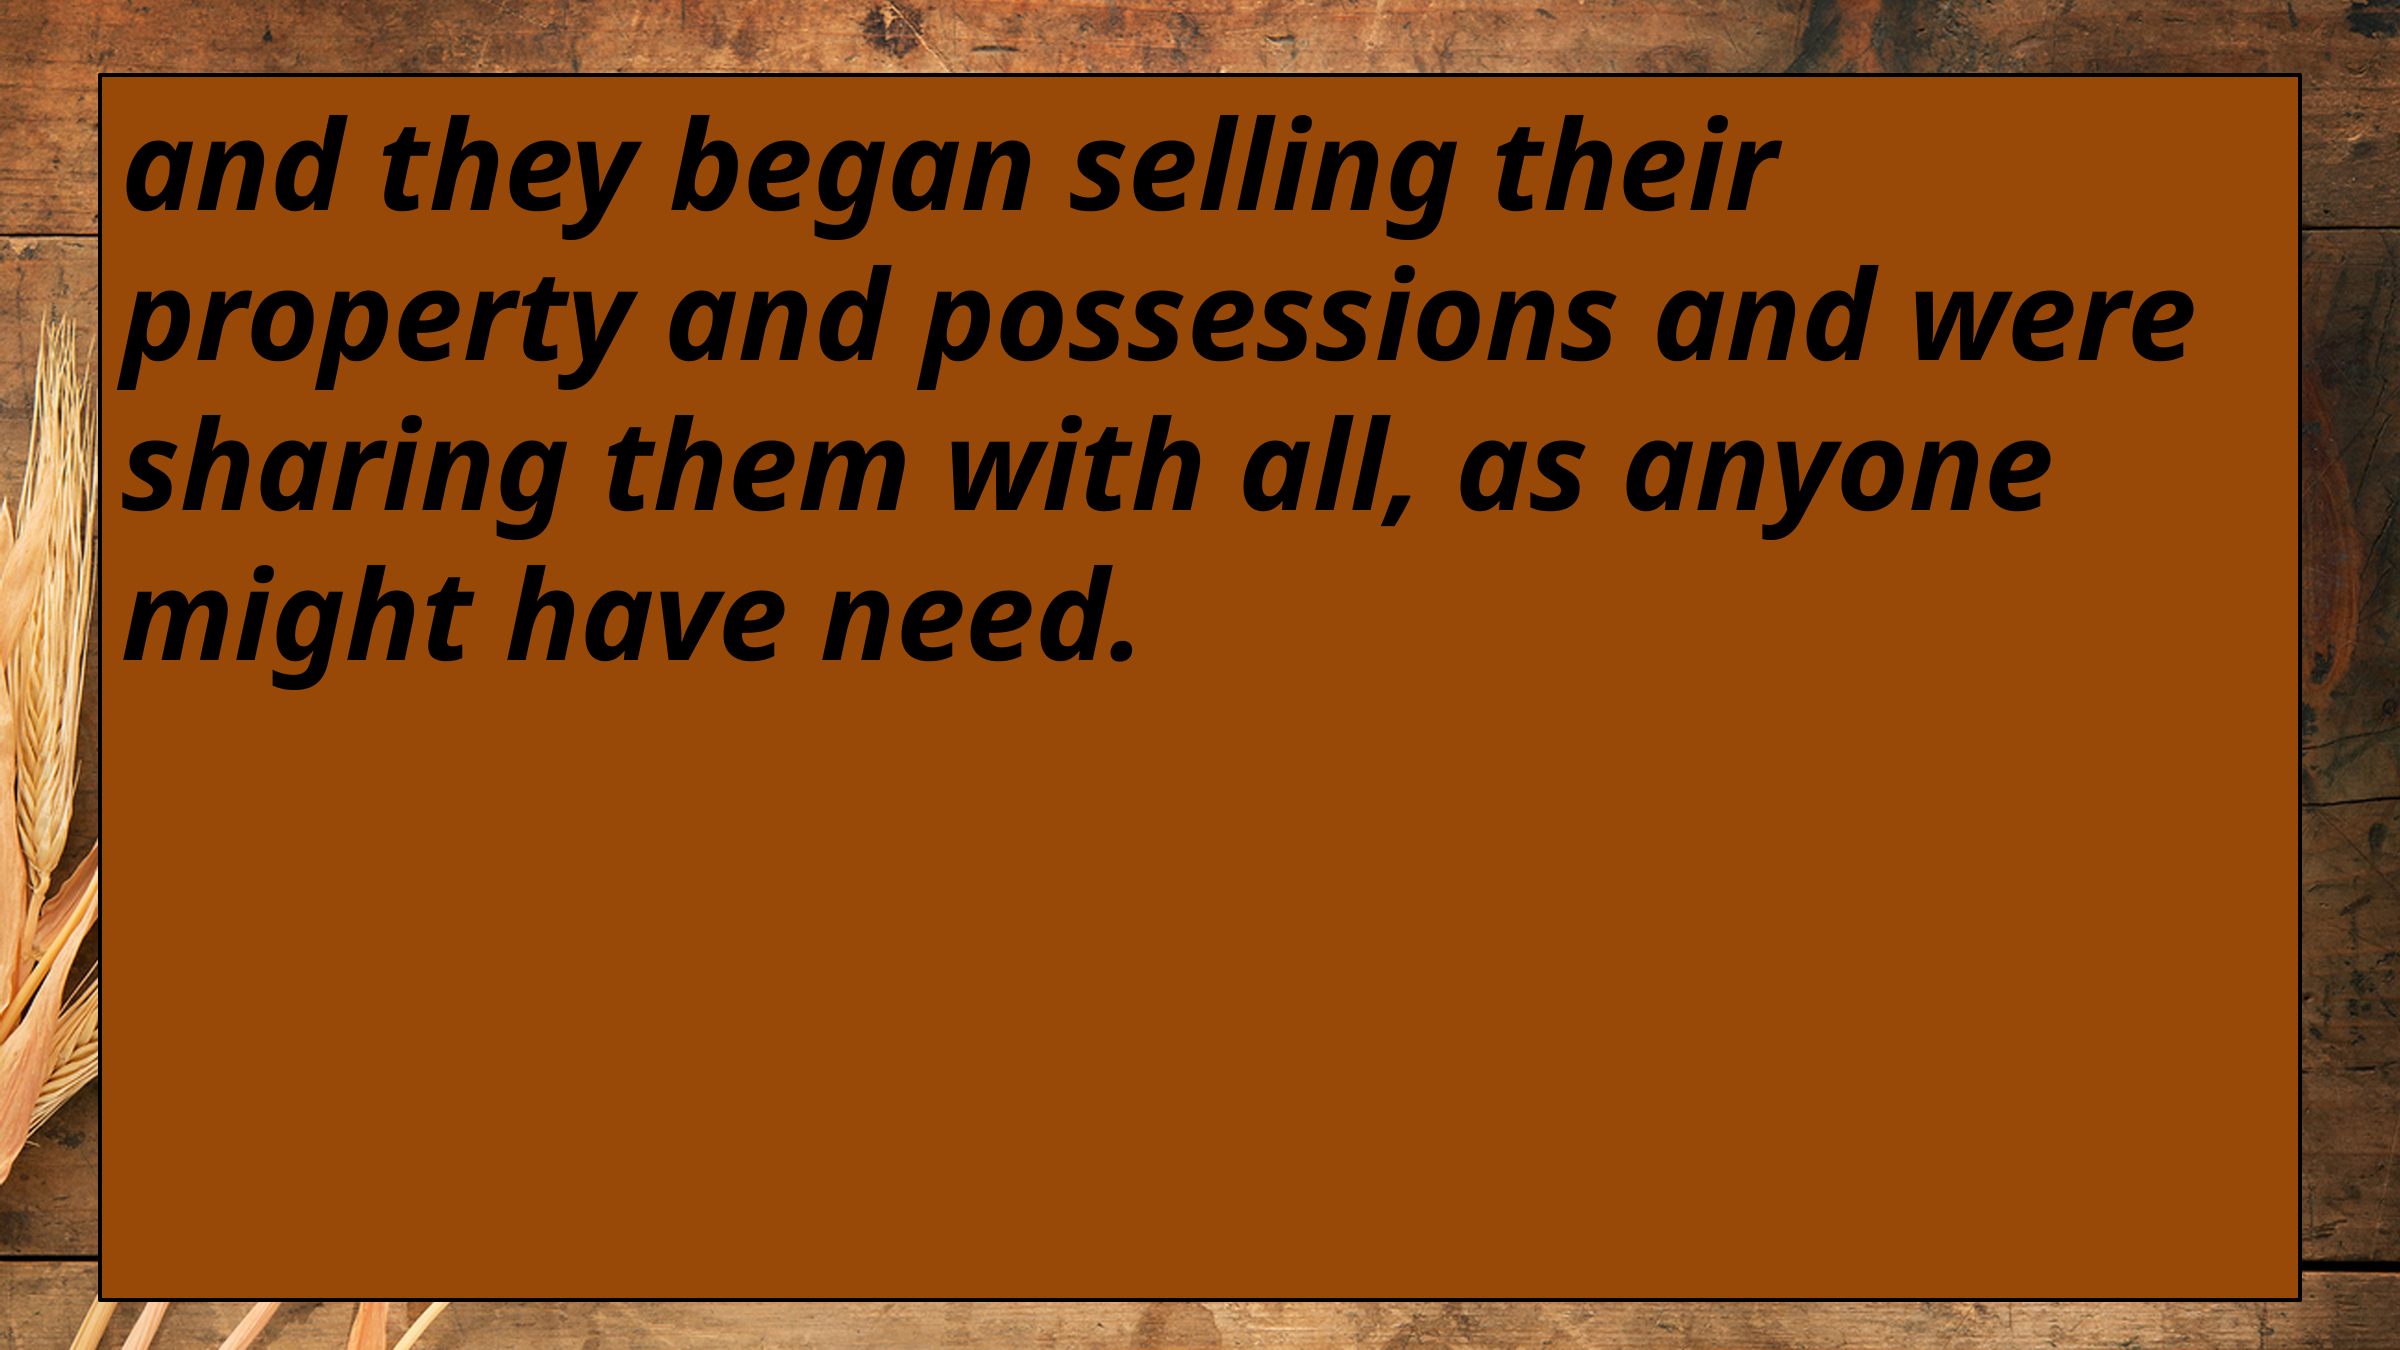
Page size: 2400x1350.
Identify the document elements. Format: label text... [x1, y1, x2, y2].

list and they began selling their property and possessions and were sharing them with all, as anyone might have need. [99, 75, 2300, 1300]
picture [0, 0, 2400, 1350]
